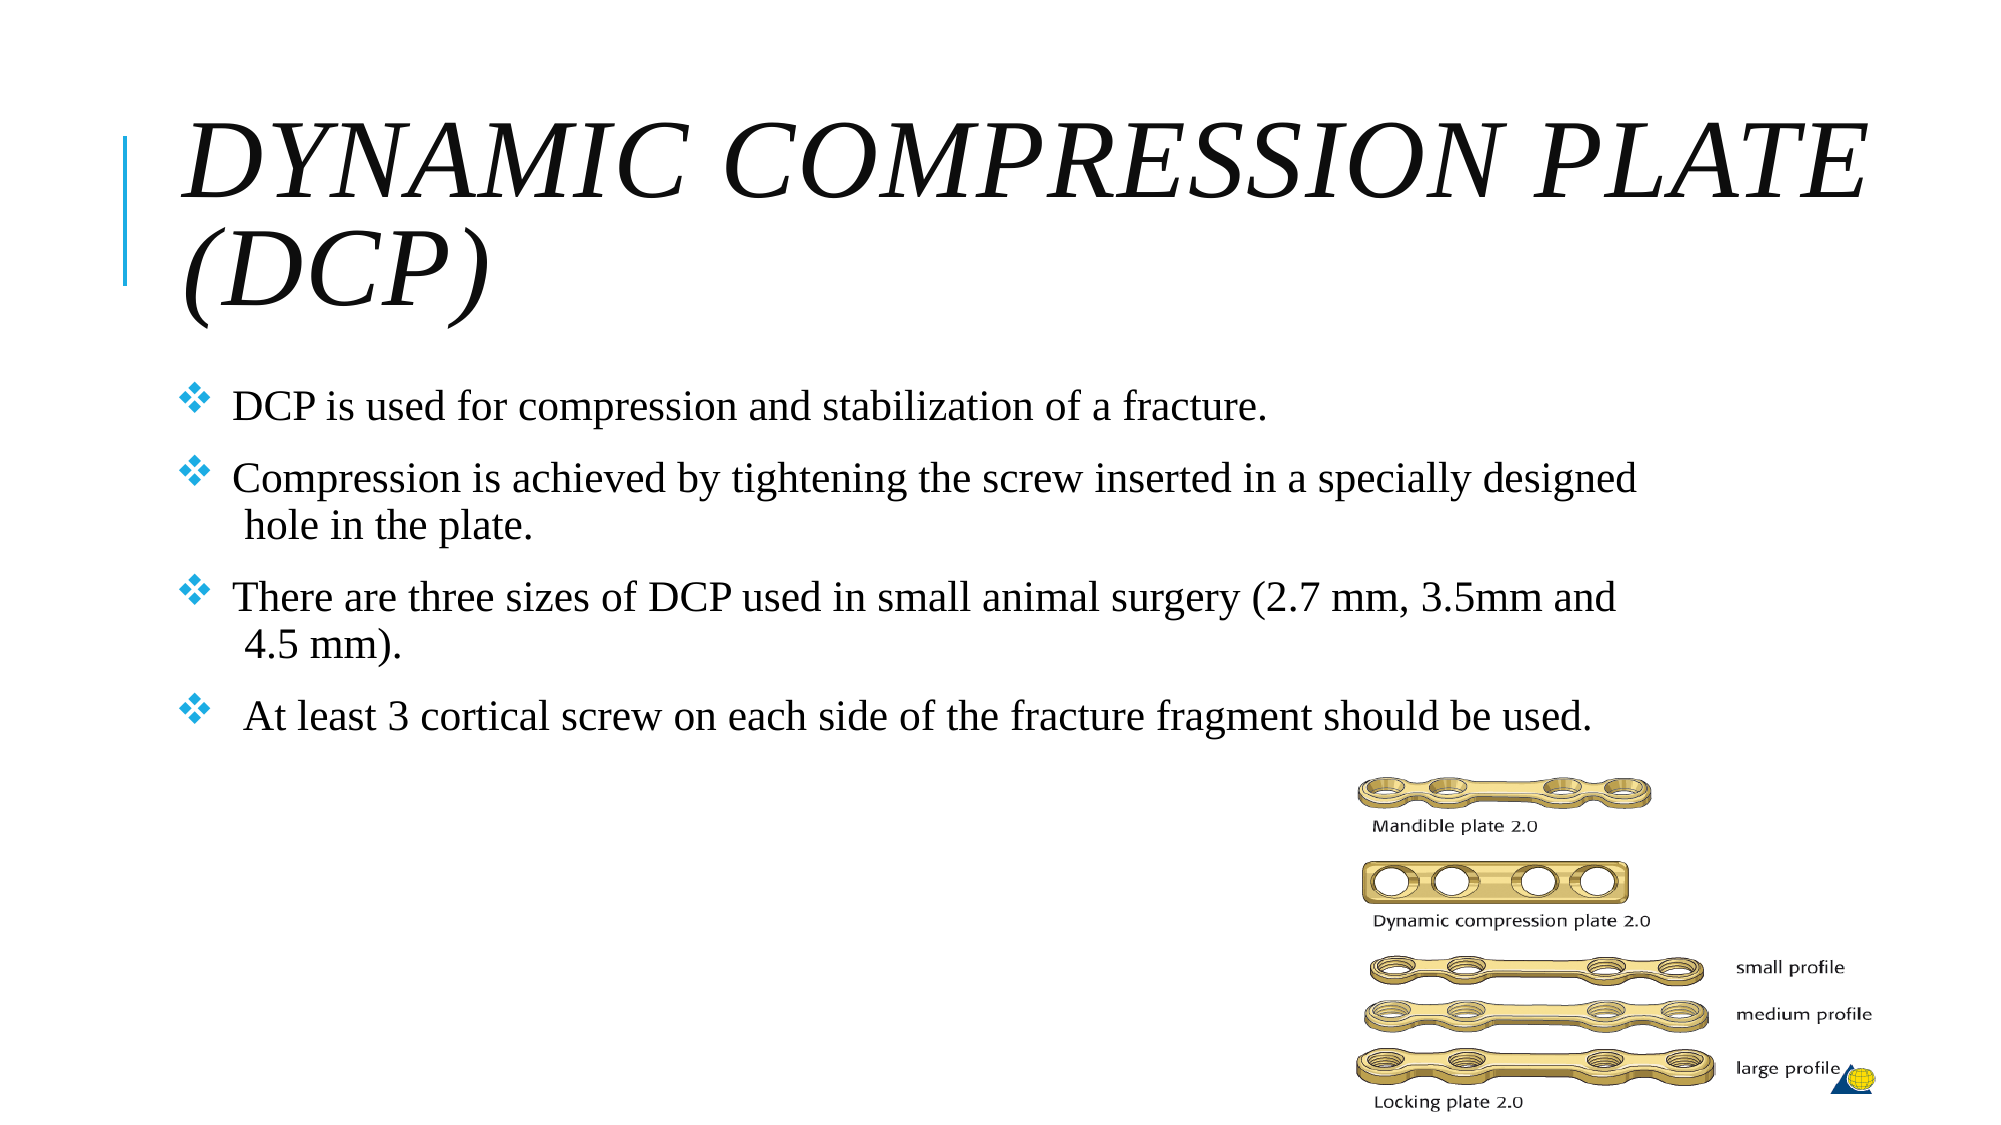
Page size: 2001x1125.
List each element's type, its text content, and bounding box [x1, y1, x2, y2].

list DCP is used for compression and stabilization of a fracture. Compression is achieved by tightening the screw inserted in a specially designed hole in the plate. There are three sizes of DCP used in small animal surgery (2.7 mm, 3.5mm and 4.5 mm). At least 3 cortical screw on each side of the fracture fragment should be used. [168, 375, 1763, 753]
picture [1291, 751, 1913, 1125]
title Dynamic compression plate (DCP) [168, 96, 1957, 342]
